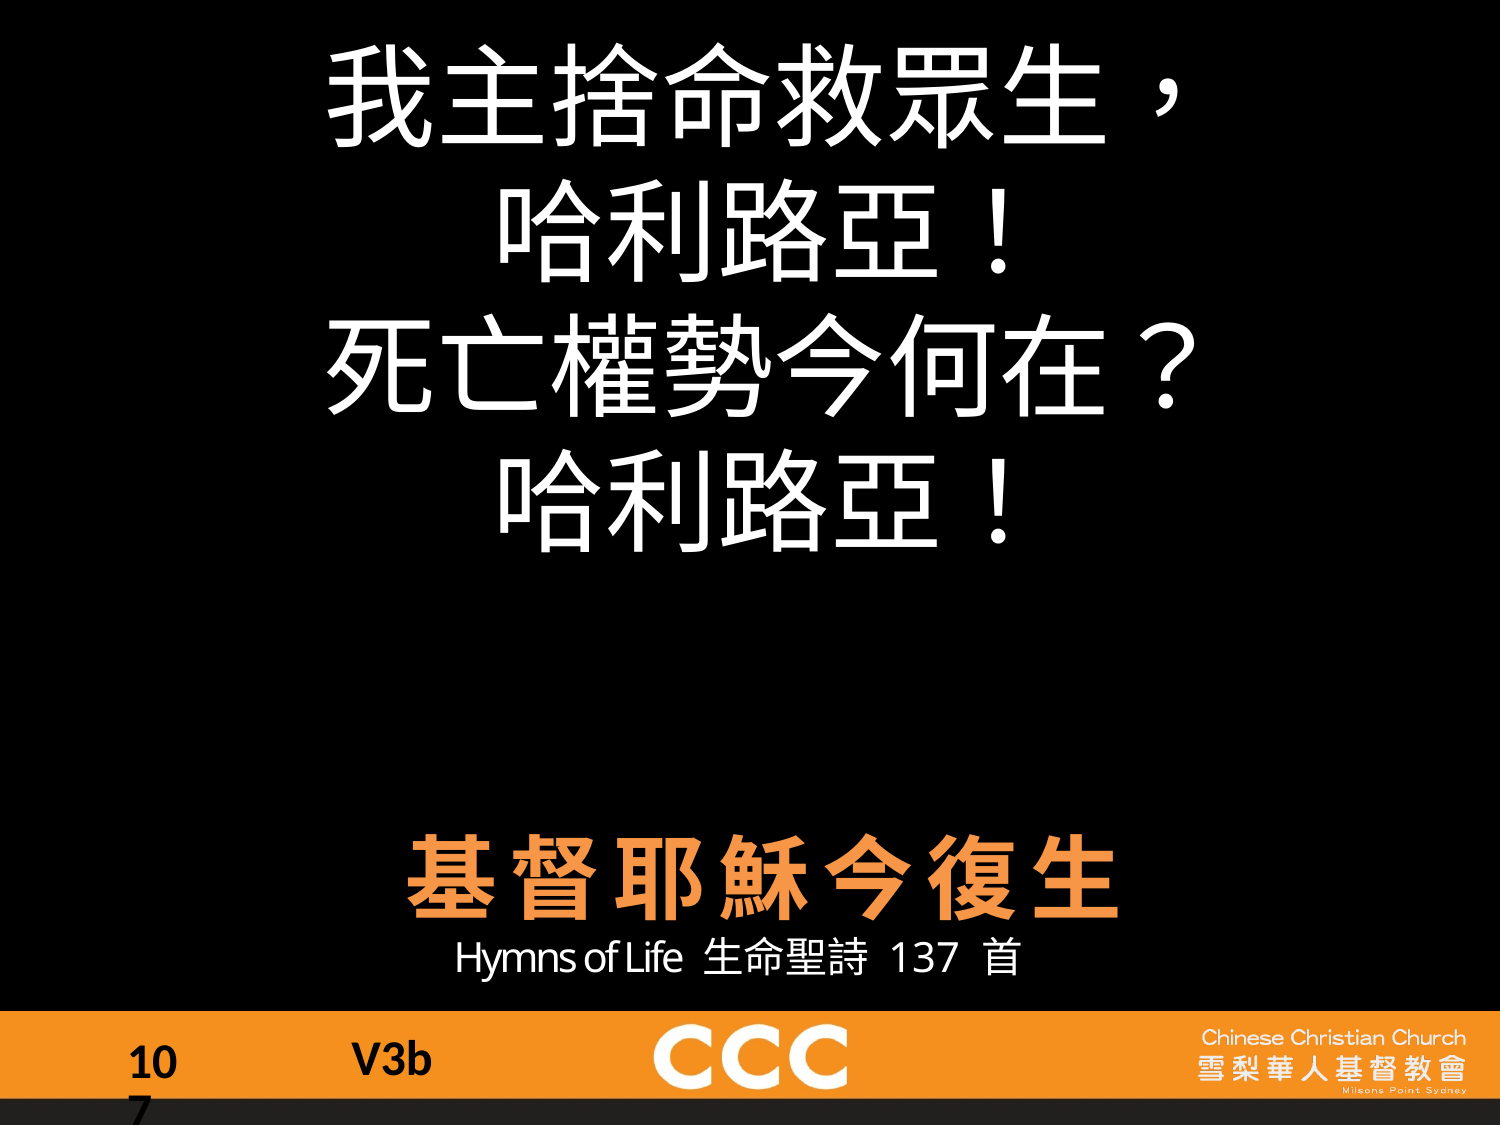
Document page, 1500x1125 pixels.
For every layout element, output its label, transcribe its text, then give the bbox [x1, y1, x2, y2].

text_box 我主捨命救眾生， 哈利路亞！ 死亡權勢今何在？ 哈利路亞！ [17, 19, 1500, 574]
slide_number 107 [112, 1020, 215, 1094]
text_box V3b [336, 1018, 486, 1094]
text_box Hymns of Life 生命聖詩 137 首 [182, 938, 1294, 989]
picture [0, 1011, 1500, 1125]
text_box 基督耶穌今復生 [178, 813, 1351, 938]
